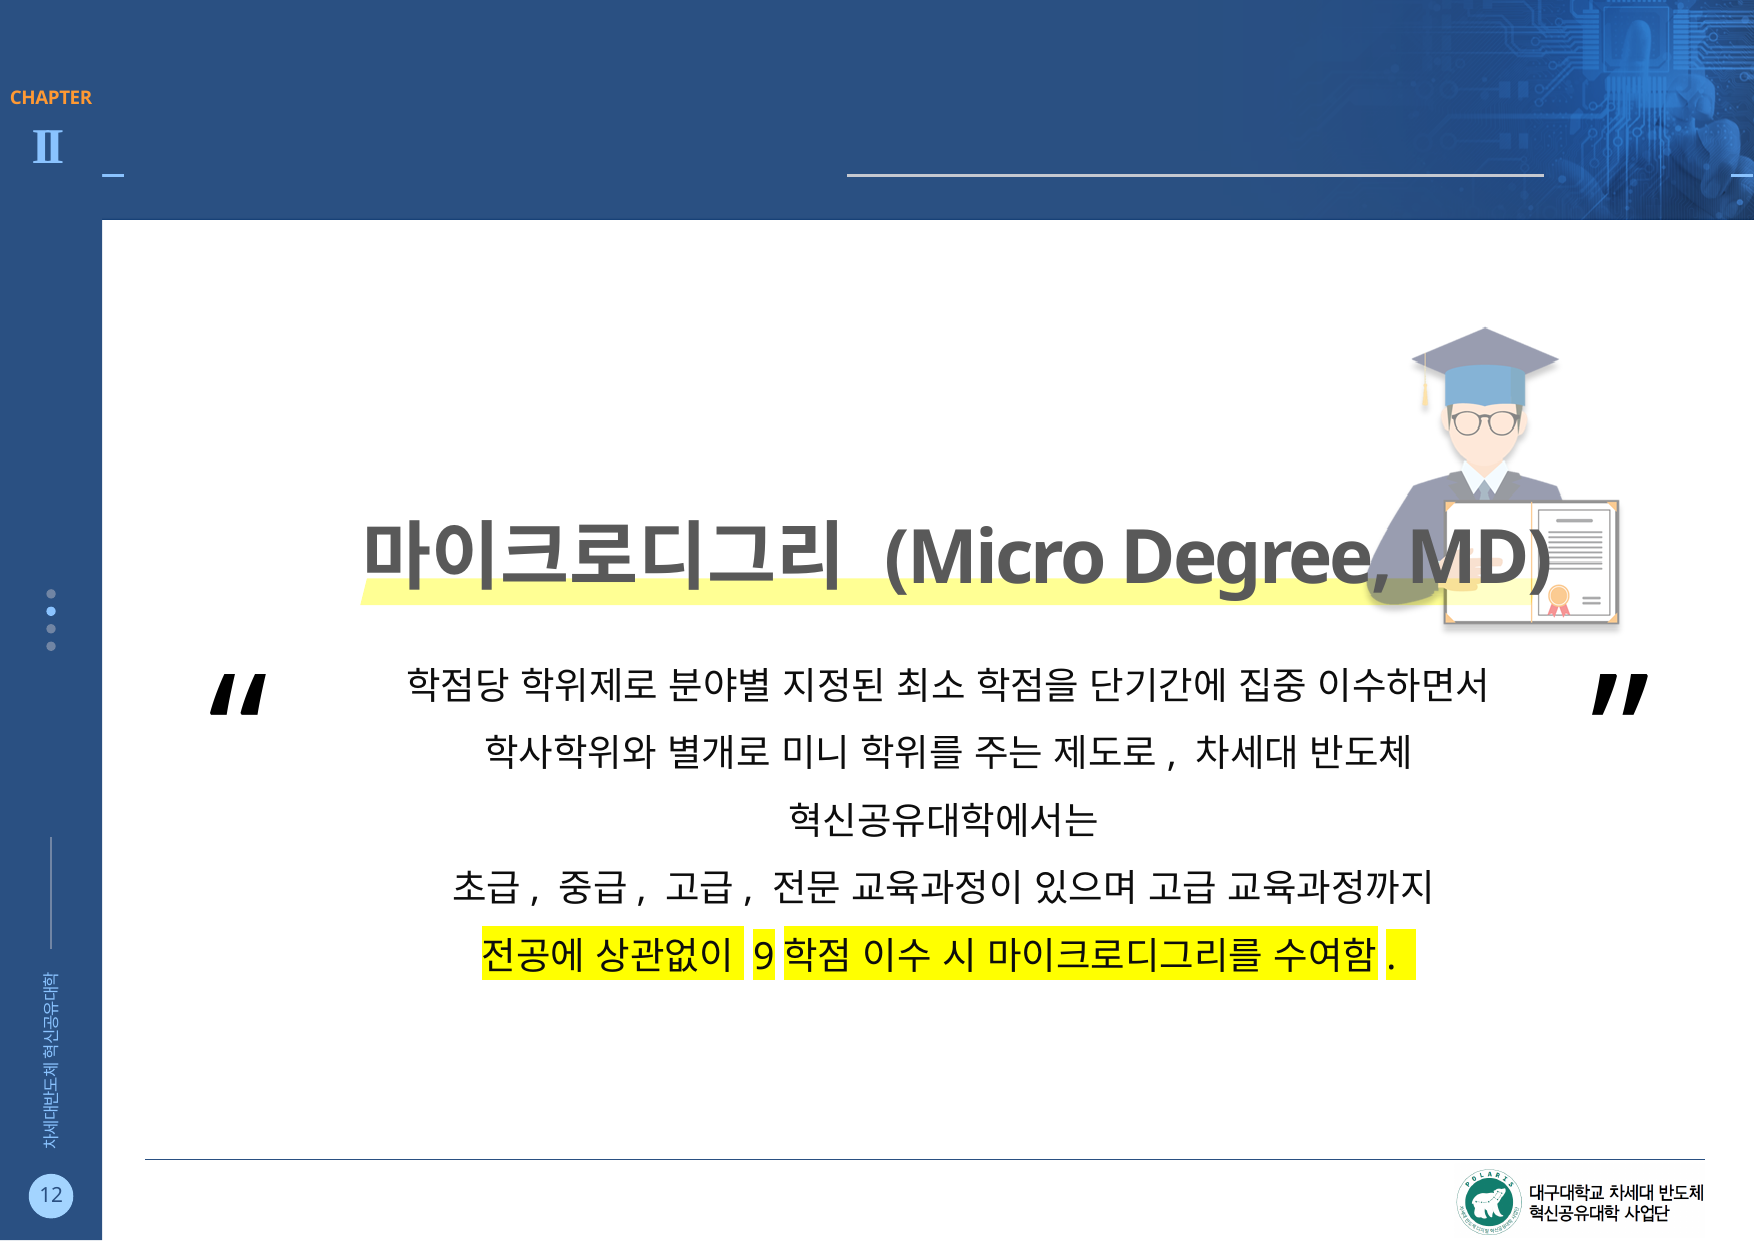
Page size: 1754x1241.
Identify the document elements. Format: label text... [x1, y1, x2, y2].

picture [1454, 1163, 1705, 1238]
text_box 마이크로디그리 (Micro Degree, MD) [362, 507, 1553, 599]
picture [103, 0, 1754, 220]
text_box 마이크로디그리 (Micro Degree, MD) [120, 110, 1056, 186]
text_box [1294, 261, 1683, 697]
text_box ” [1575, 697, 1682, 835]
text_box 학점당 학위제로 분야별 지정된 최소 학점을 단기간에 집중 이수하면서 학사학위와 별개로 미니 학위를 주는 제도로, 차세대 반도체 혁신공유대학에서는 초급, 중급, 고급, 전문 교육과정이 있으며 고급 교육과정까지 전공에 상관없이 9학점 이수 시 마이크로디그리를 수여함. [330, 619, 1567, 952]
text_box “ [193, 620, 323, 835]
text_box [358, 593, 1294, 607]
